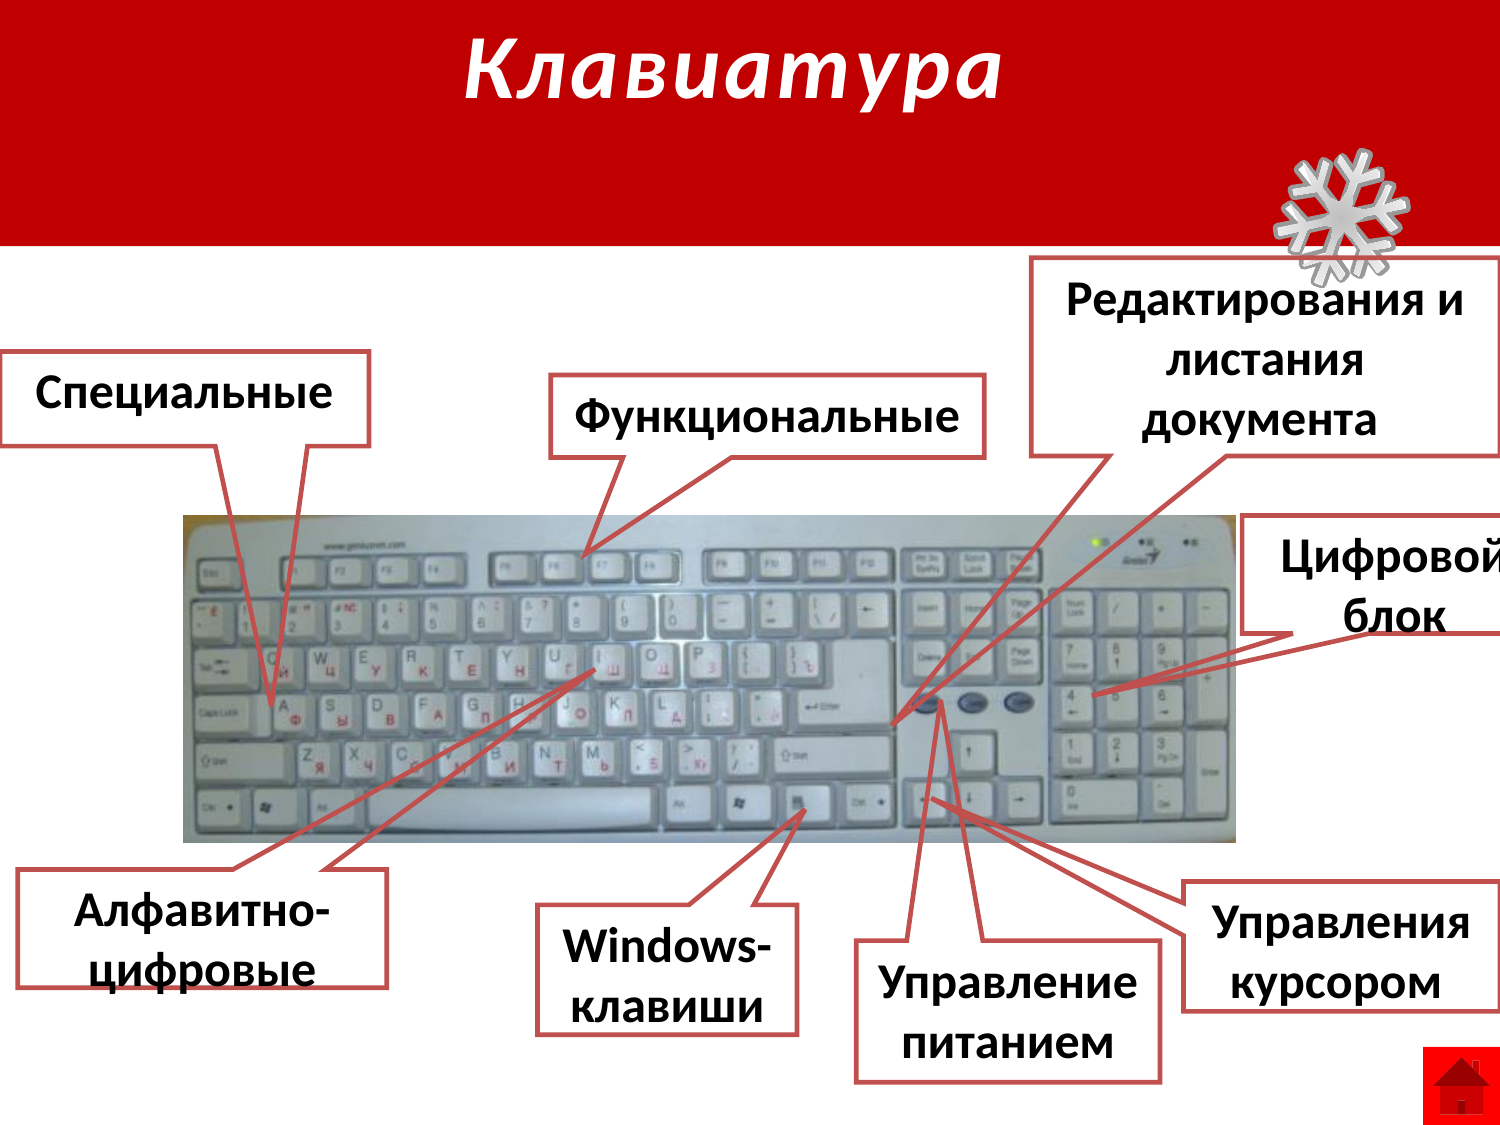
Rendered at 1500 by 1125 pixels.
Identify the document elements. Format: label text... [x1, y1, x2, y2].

text_box Windows-клавиши [537, 852, 798, 1035]
text_box Цифровой блок [1240, 515, 1500, 663]
text_box Управления курсором [1030, 852, 1500, 1012]
text_box Специальные [0, 351, 370, 513]
text_box Функциональные [550, 374, 985, 513]
text_box Алфавитно-цифровые [17, 852, 387, 988]
text_box Управление питанием [856, 852, 1161, 1083]
text_box Клавиатура [58, 0, 1409, 188]
picture [182, 515, 1236, 843]
text_box Редактирования и листания документа [1031, 257, 1500, 513]
text_box [1423, 1046, 1500, 1125]
